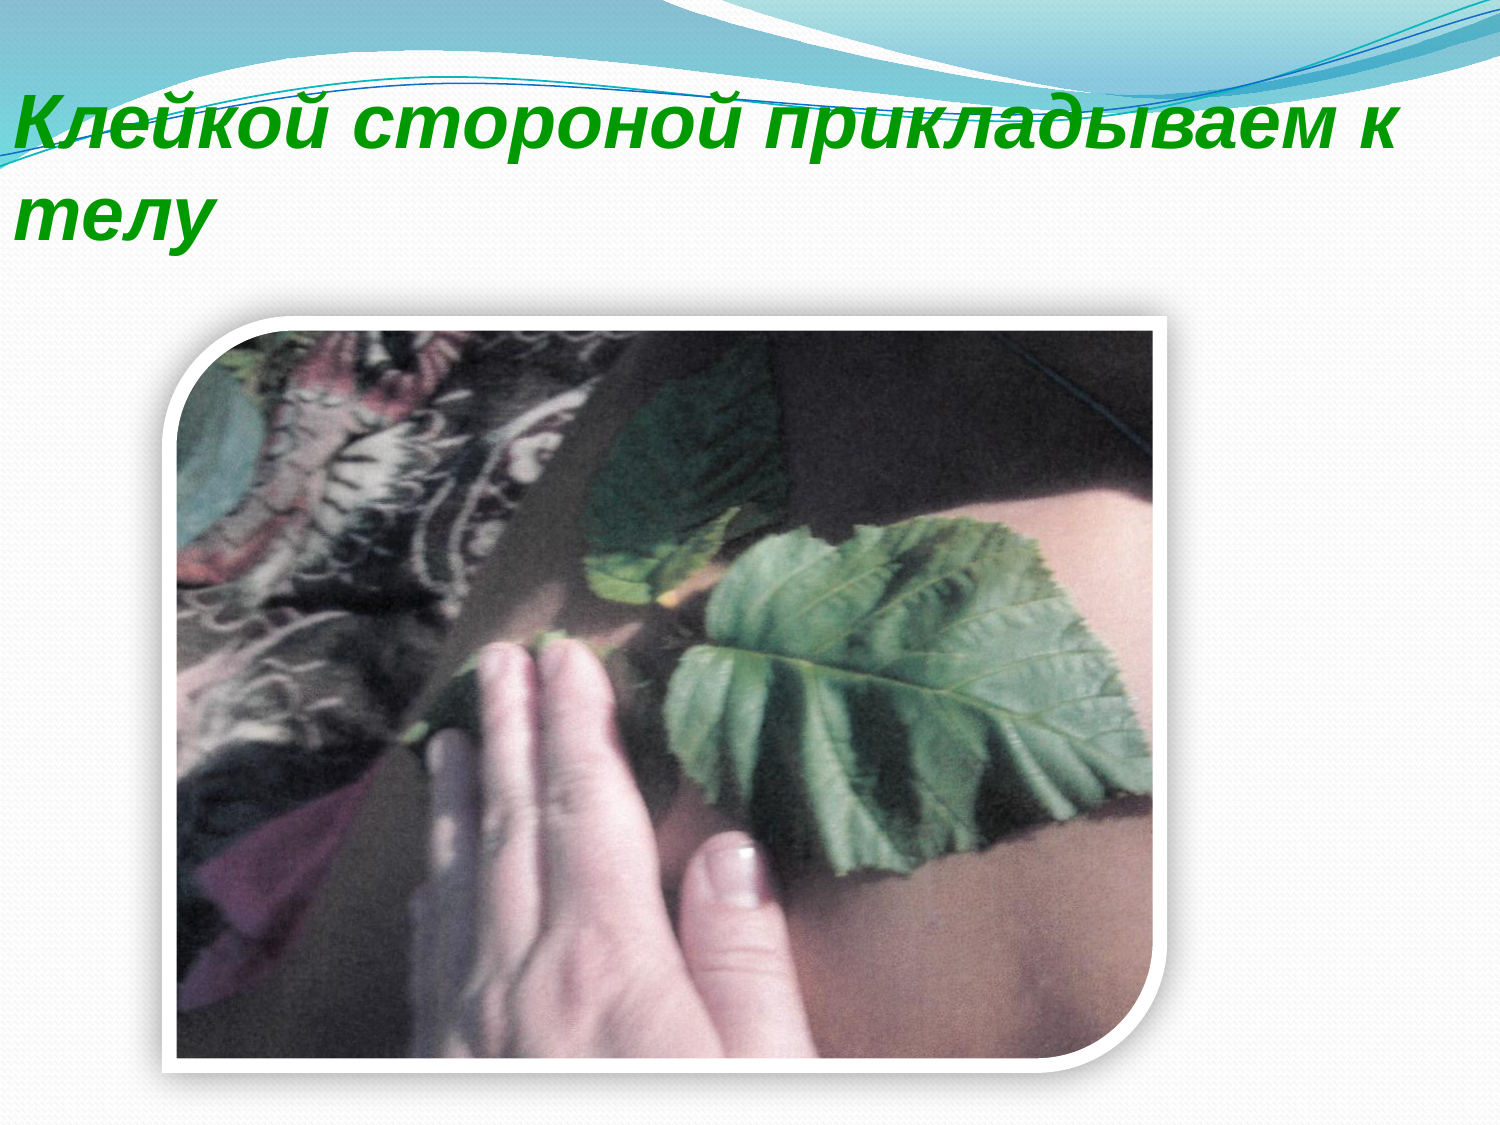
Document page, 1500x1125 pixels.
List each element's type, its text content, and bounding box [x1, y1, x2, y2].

text_box Клейкой стороной прикладываем к телу [0, 0, 1500, 386]
picture [168, 323, 1161, 1066]
